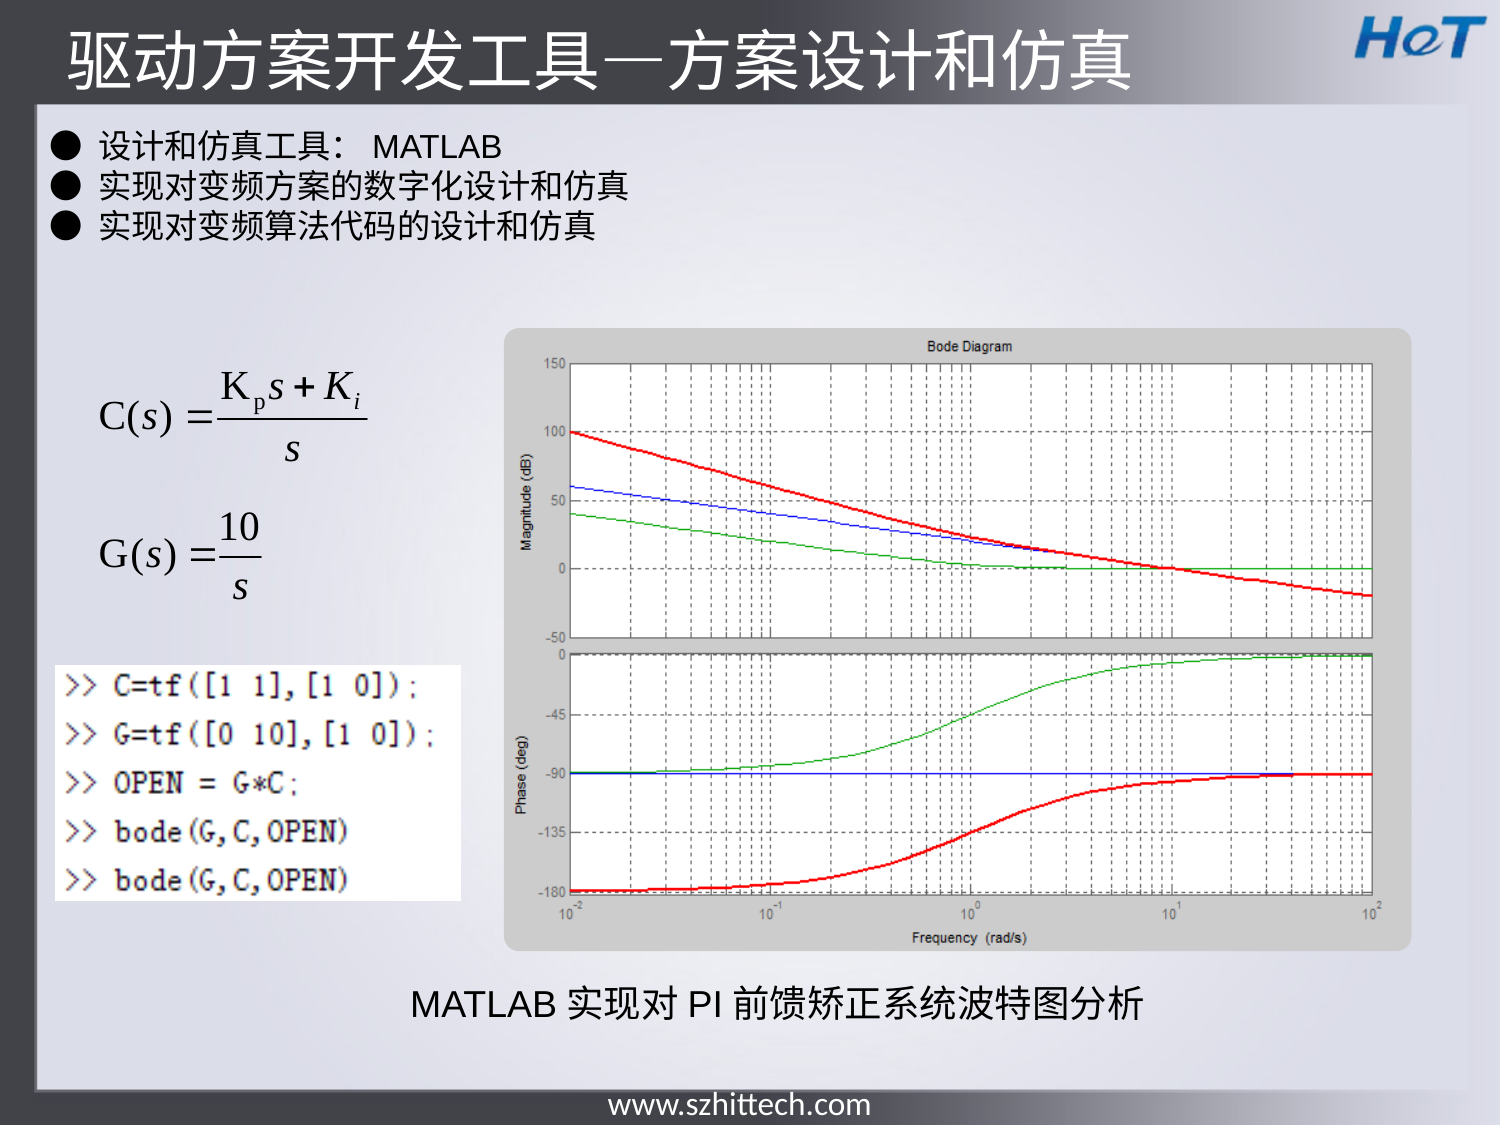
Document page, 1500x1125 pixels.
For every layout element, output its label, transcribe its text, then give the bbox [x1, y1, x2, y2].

picture [0, 1, 1500, 1125]
text_box MATLAB实现对PI前馈矫正系统波特图分析 [402, 972, 1153, 1033]
title 驱动方案开发工具—方案设计和仿真 [35, 11, 1266, 106]
text_box ● 设计和仿真工具：MATLAB ● 实现对变频方案的数字化设计和仿真 ● 实现对变频算法代码的设计和仿真 [41, 117, 638, 253]
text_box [92, 357, 376, 472]
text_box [92, 500, 270, 610]
